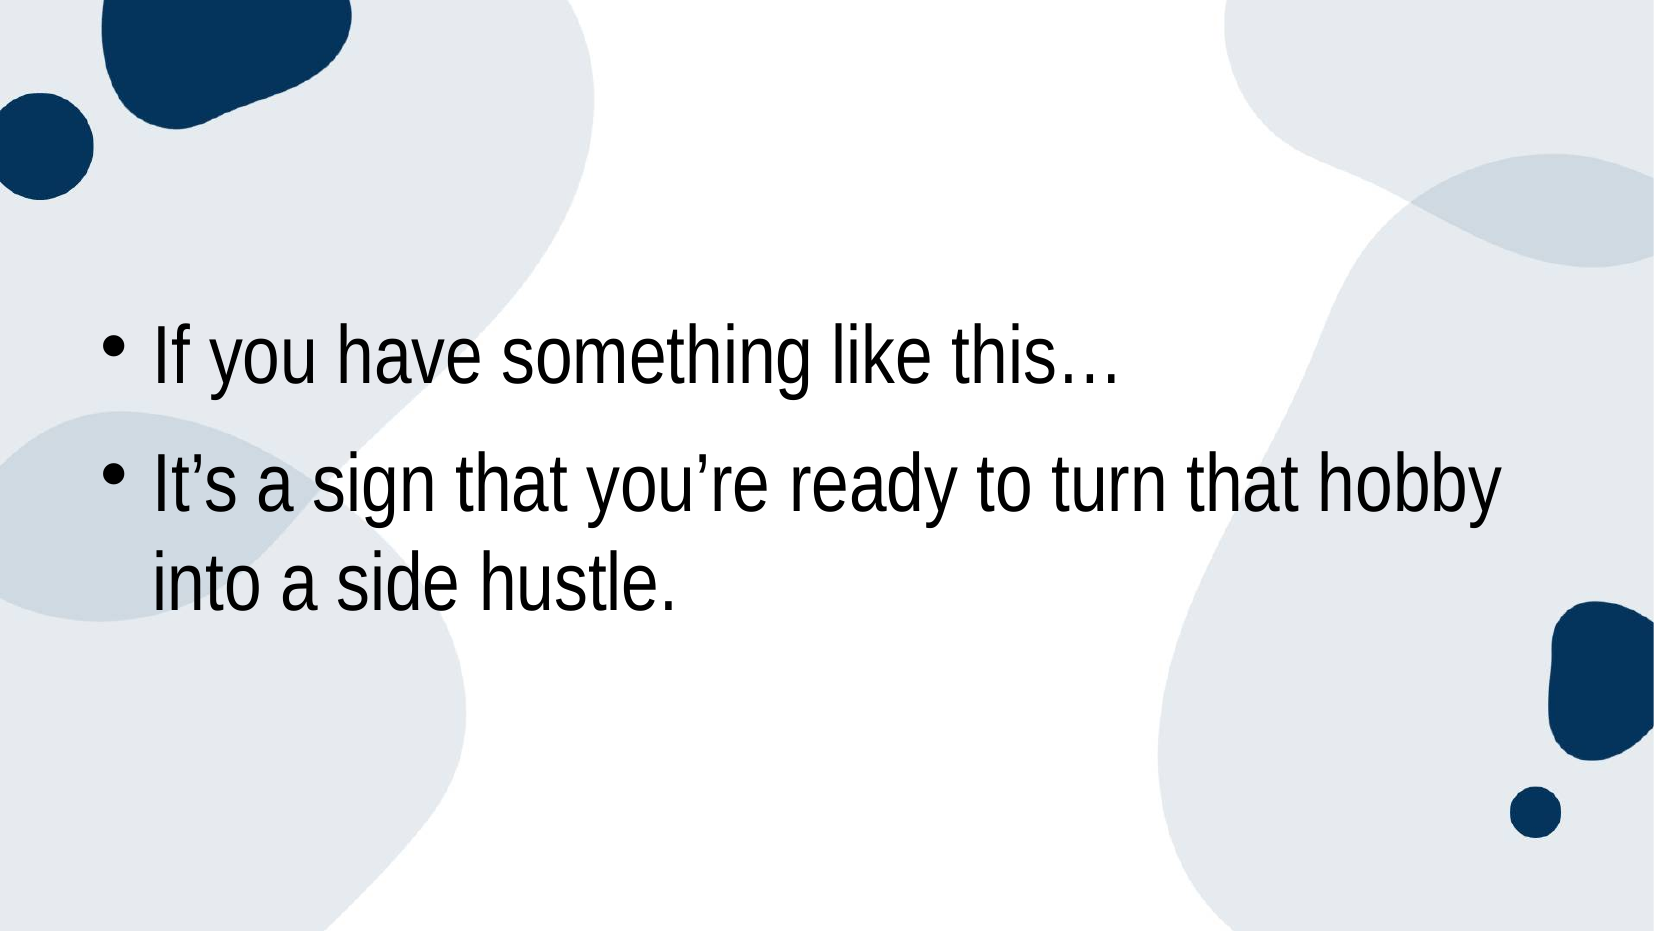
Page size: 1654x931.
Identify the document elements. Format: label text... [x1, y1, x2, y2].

picture [0, 0, 1654, 931]
text_box If you have something like this… It’s a sign that you’re ready to turn that hobby into a side hustle. [82, 301, 1571, 629]
text_box [82, 37, 1571, 193]
